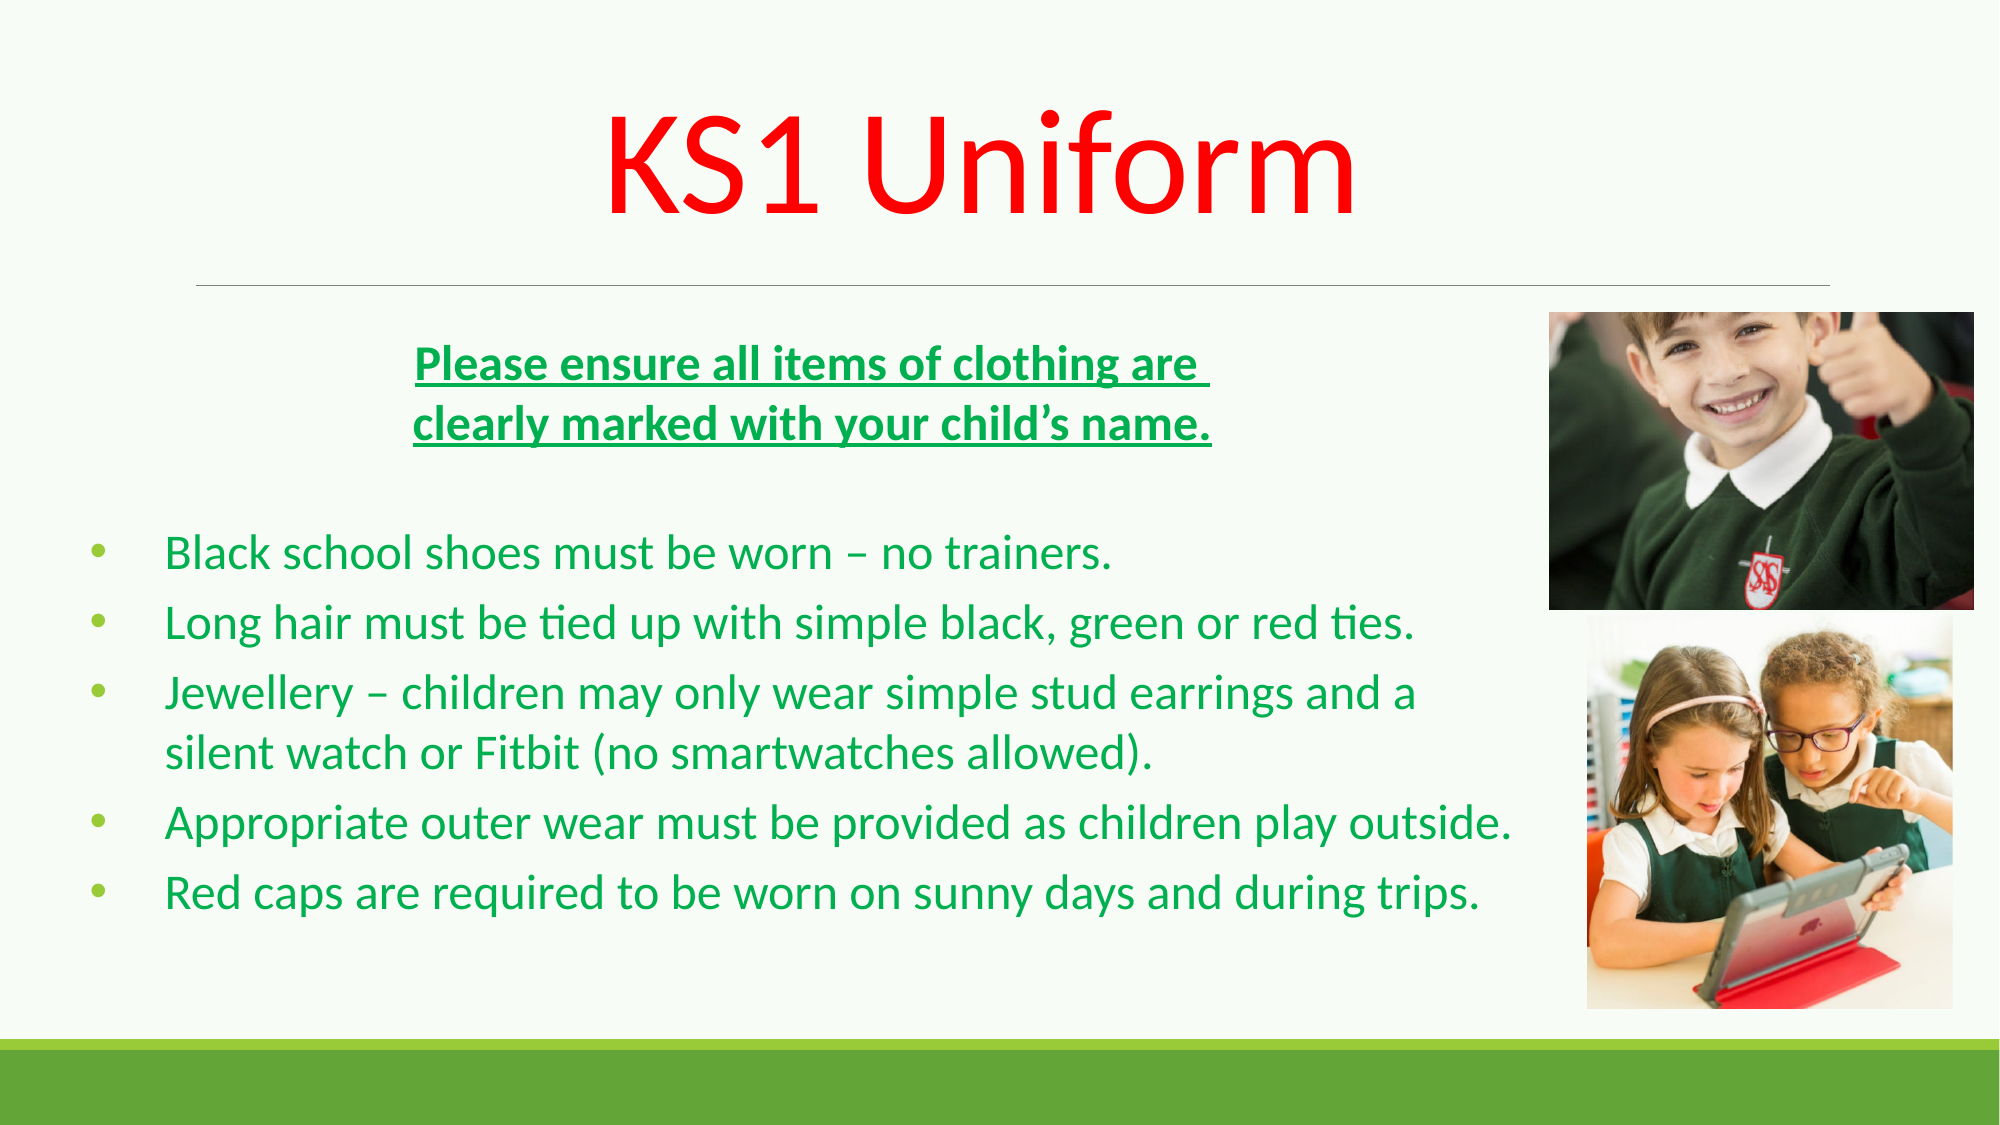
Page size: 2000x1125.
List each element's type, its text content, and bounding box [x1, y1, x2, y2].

picture [1586, 613, 1954, 1009]
picture [1548, 311, 1975, 610]
text_box Please ensure all items of clothing are clearly marked with your child’s name. Black school shoes must be worn – no trainers. Long hair must be tied up with simple black, green or red ties. Jewellery – children may only wear simple stud earrings and a silent watch or Fitbit (no smartwatches allowed). Appropriate outer wear must be provided as children play outside. Red caps are required to be worn on sunny days and during trips. [74, 262, 1550, 928]
text_box KS1 Uniform [0, 56, 2000, 251]
